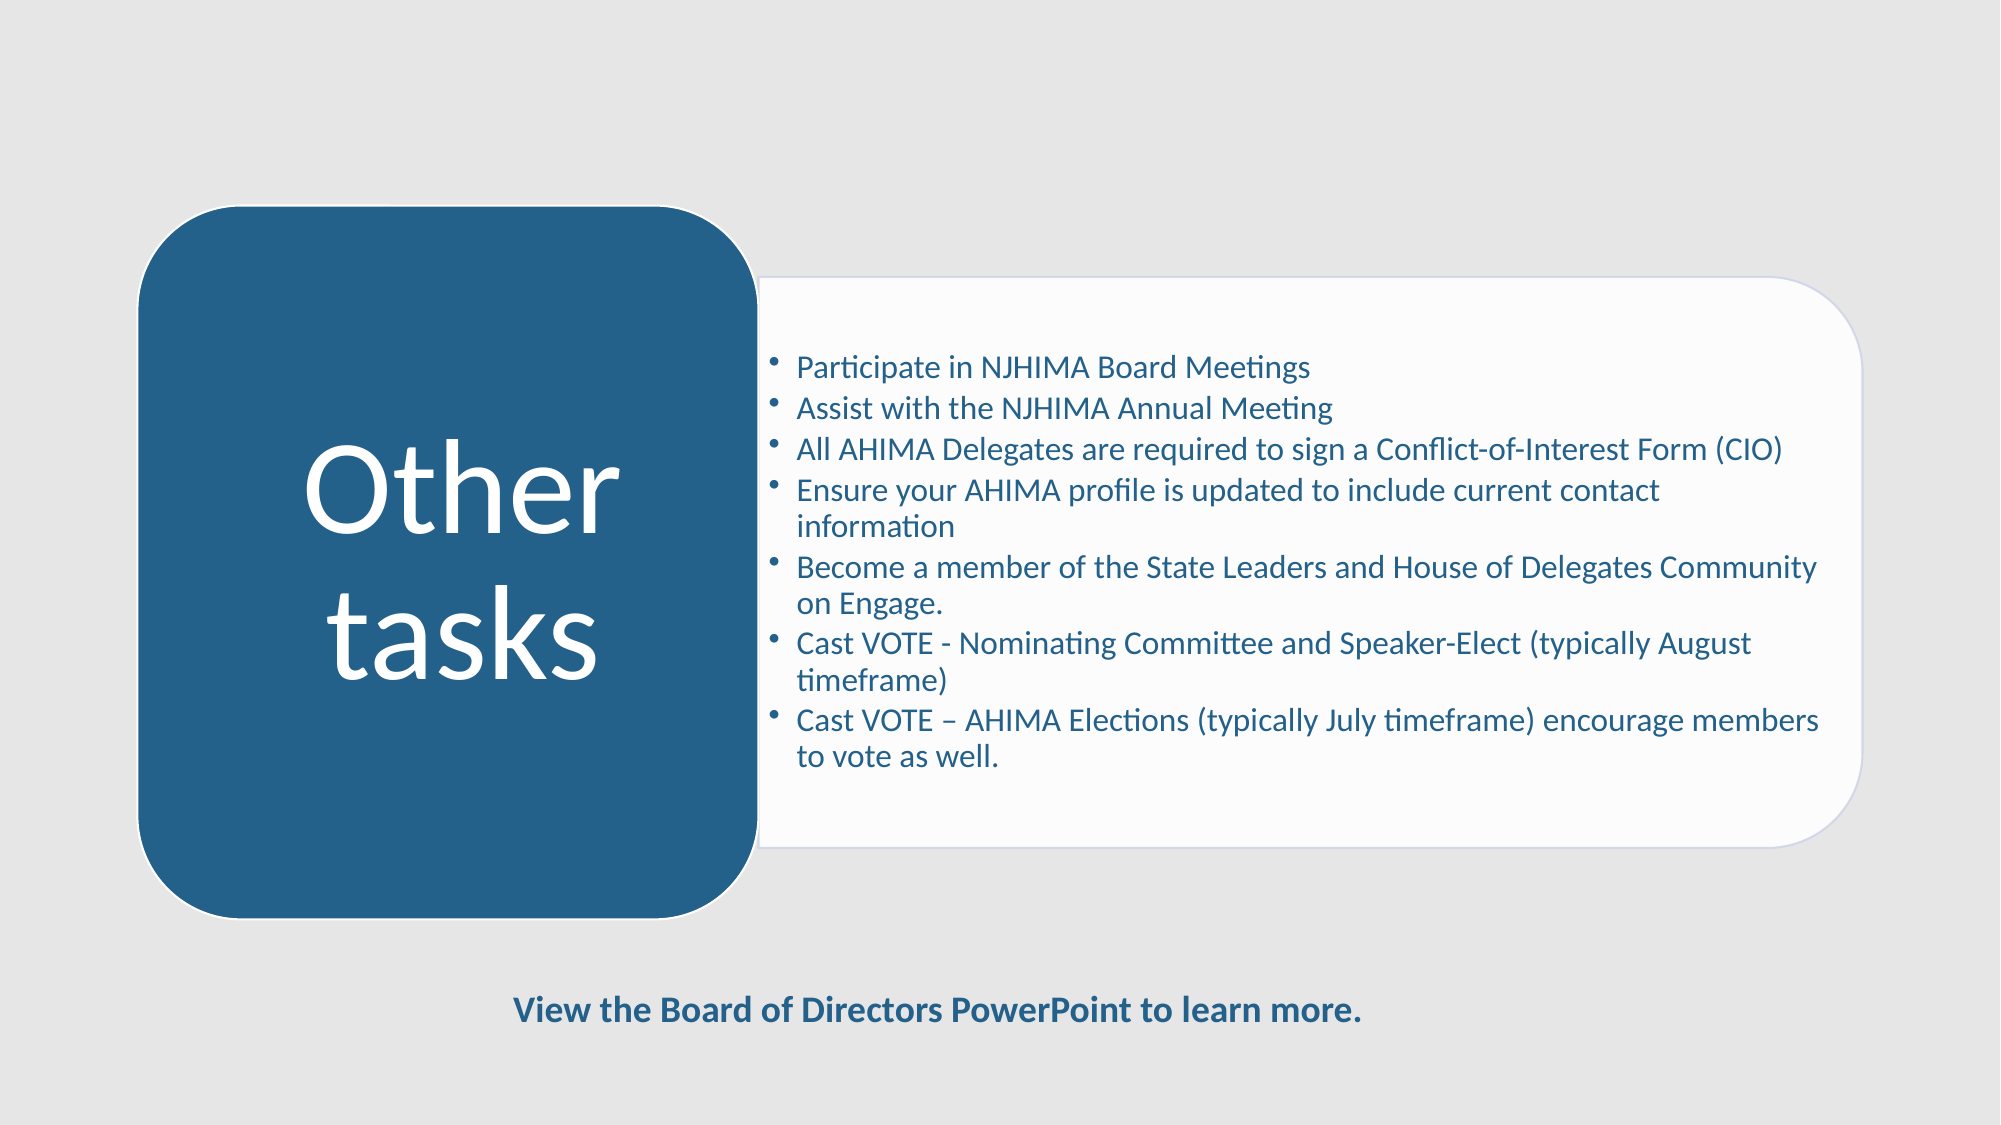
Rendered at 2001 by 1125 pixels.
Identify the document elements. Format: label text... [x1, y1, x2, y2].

text_box View the Board of Directors PowerPoint to learn more. [498, 977, 1502, 1038]
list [137, 205, 1863, 920]
